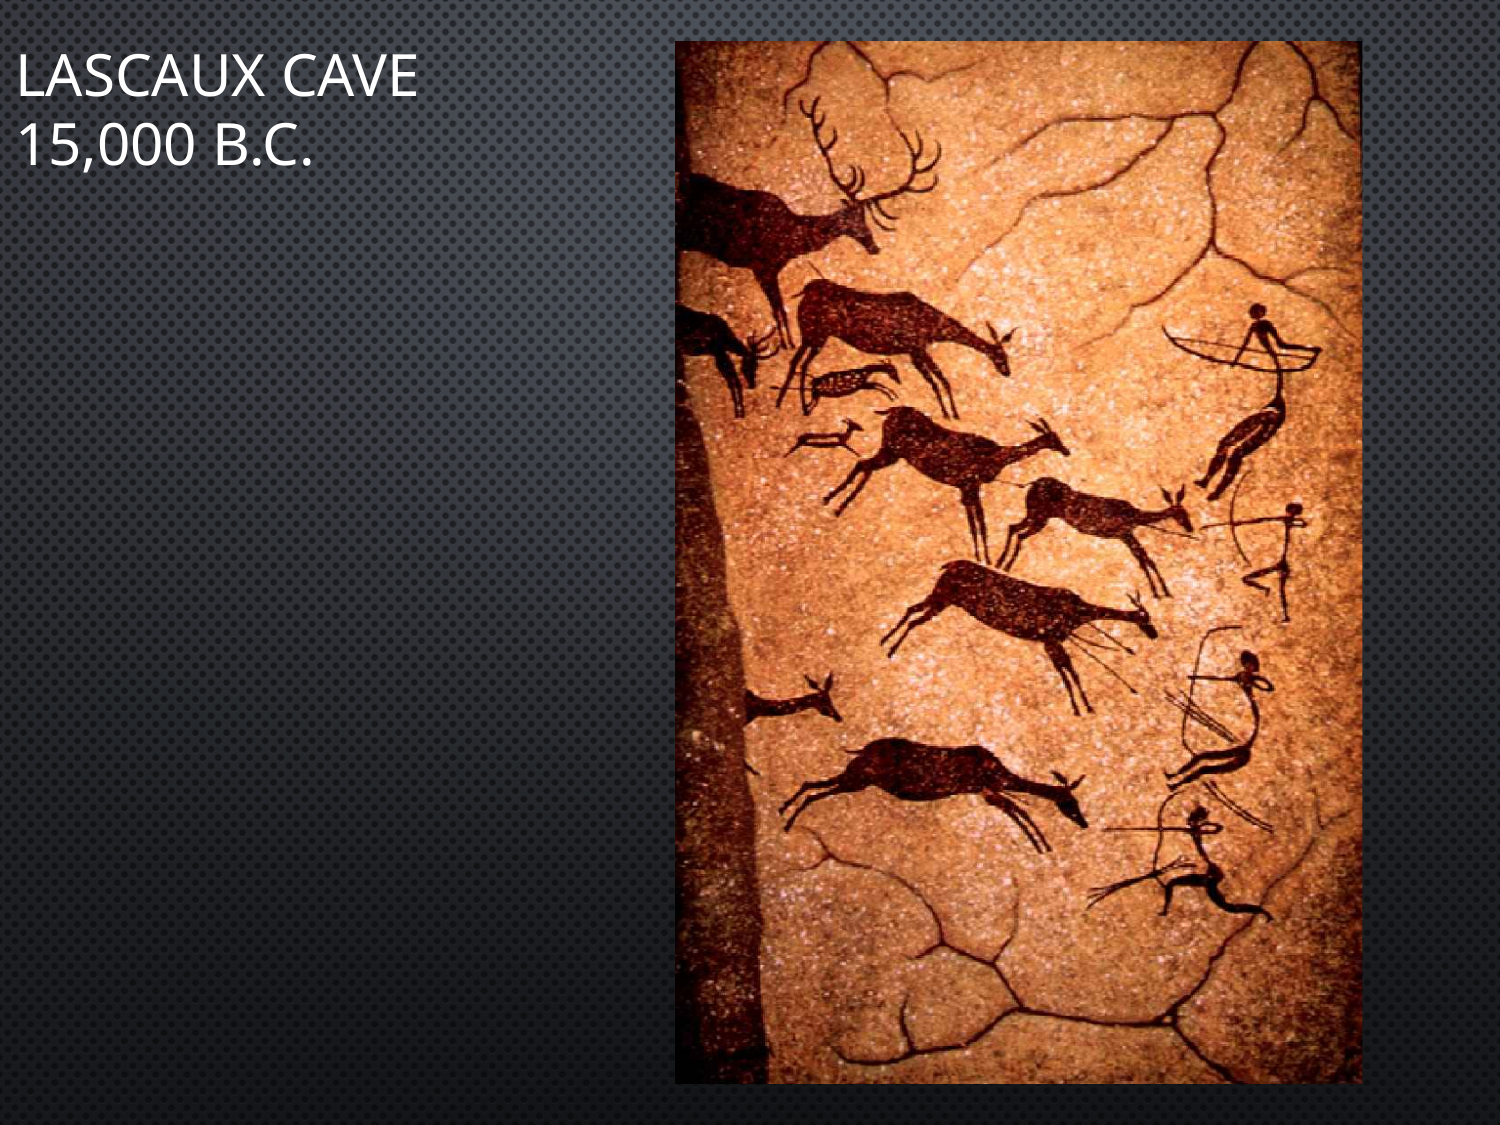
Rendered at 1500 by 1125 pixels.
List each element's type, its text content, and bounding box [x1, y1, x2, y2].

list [674, 40, 1363, 1085]
title Lascaux Cave 15,000 B.C. [0, 0, 1500, 216]
